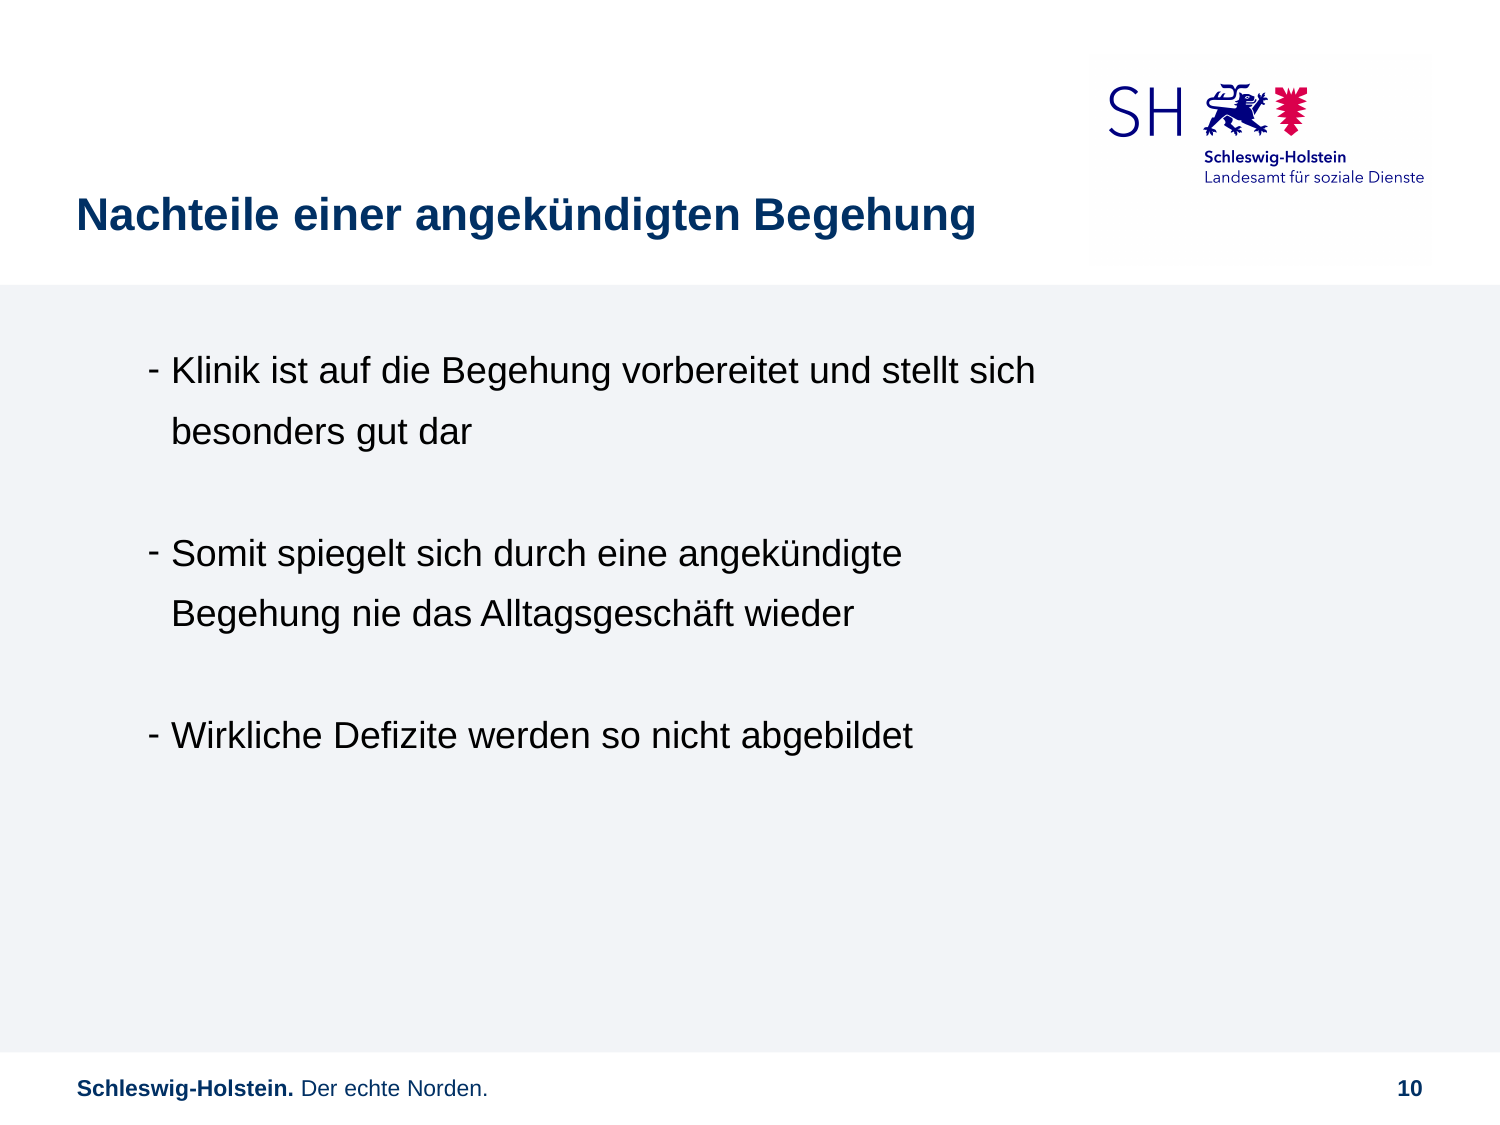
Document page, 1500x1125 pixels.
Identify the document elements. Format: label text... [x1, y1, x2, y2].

title Nachteile einer angekündigten Begehung [76, 90, 1058, 240]
list Klinik ist auf die Begehung vorbereitet und stellt sich besonders gut dar Somit spiegelt sich durch eine angekündigte Begehung nie das Alltagsgeschäft wieder Wirkliche Defizite werden so nicht abgebildet [147, 290, 1081, 993]
picture [1089, 54, 1432, 266]
